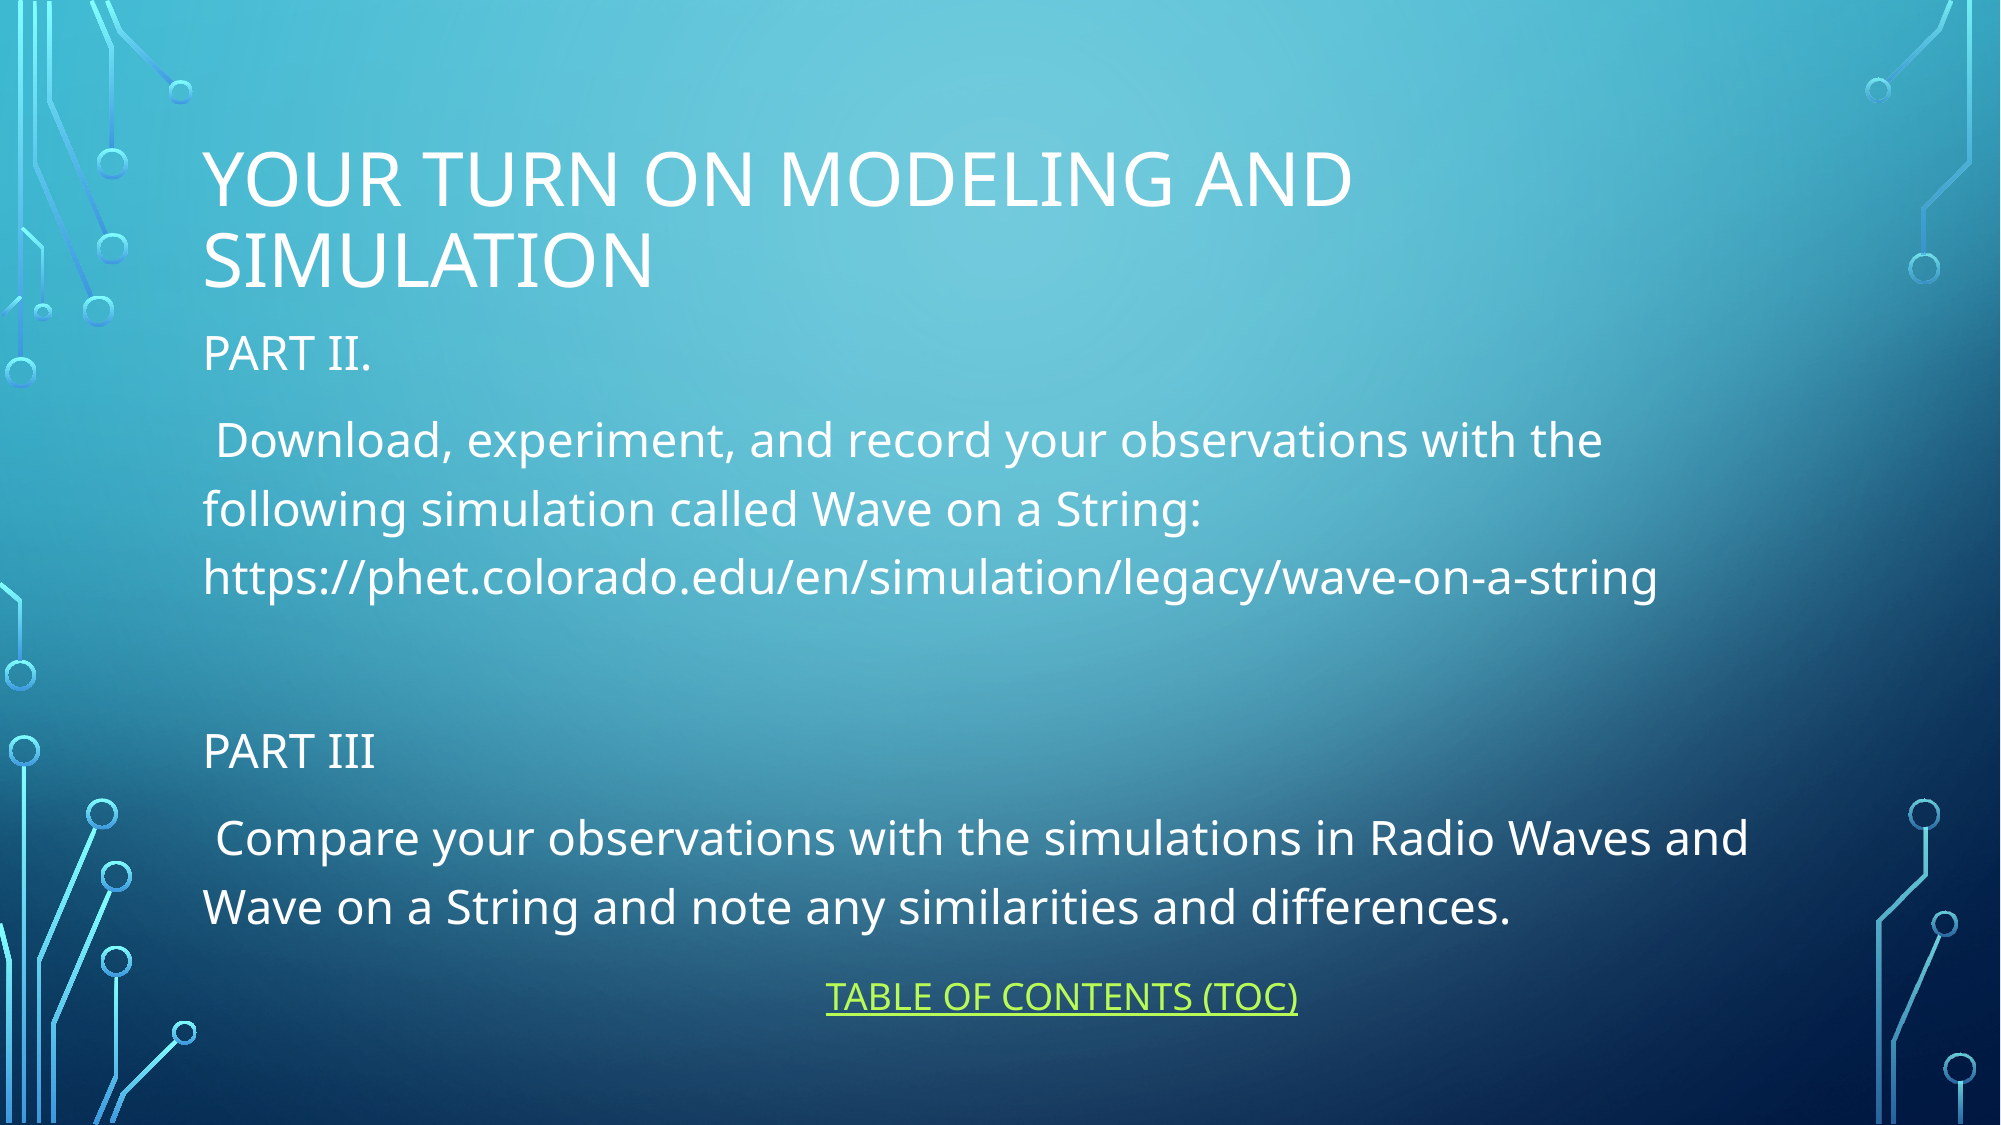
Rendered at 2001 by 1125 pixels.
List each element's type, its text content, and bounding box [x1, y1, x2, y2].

list PART II. Download, experiment, and record your observations with the following simulation called Wave on a String: https://phet.colorado.edu/en/simulation/legacy/wave-on-a-string PART III Compare your observations with the simulations in Radio Waves and Wave on a String and note any similarities and differences. [187, 304, 1813, 950]
title Your Turn on modeling and simulation [187, 101, 1813, 304]
